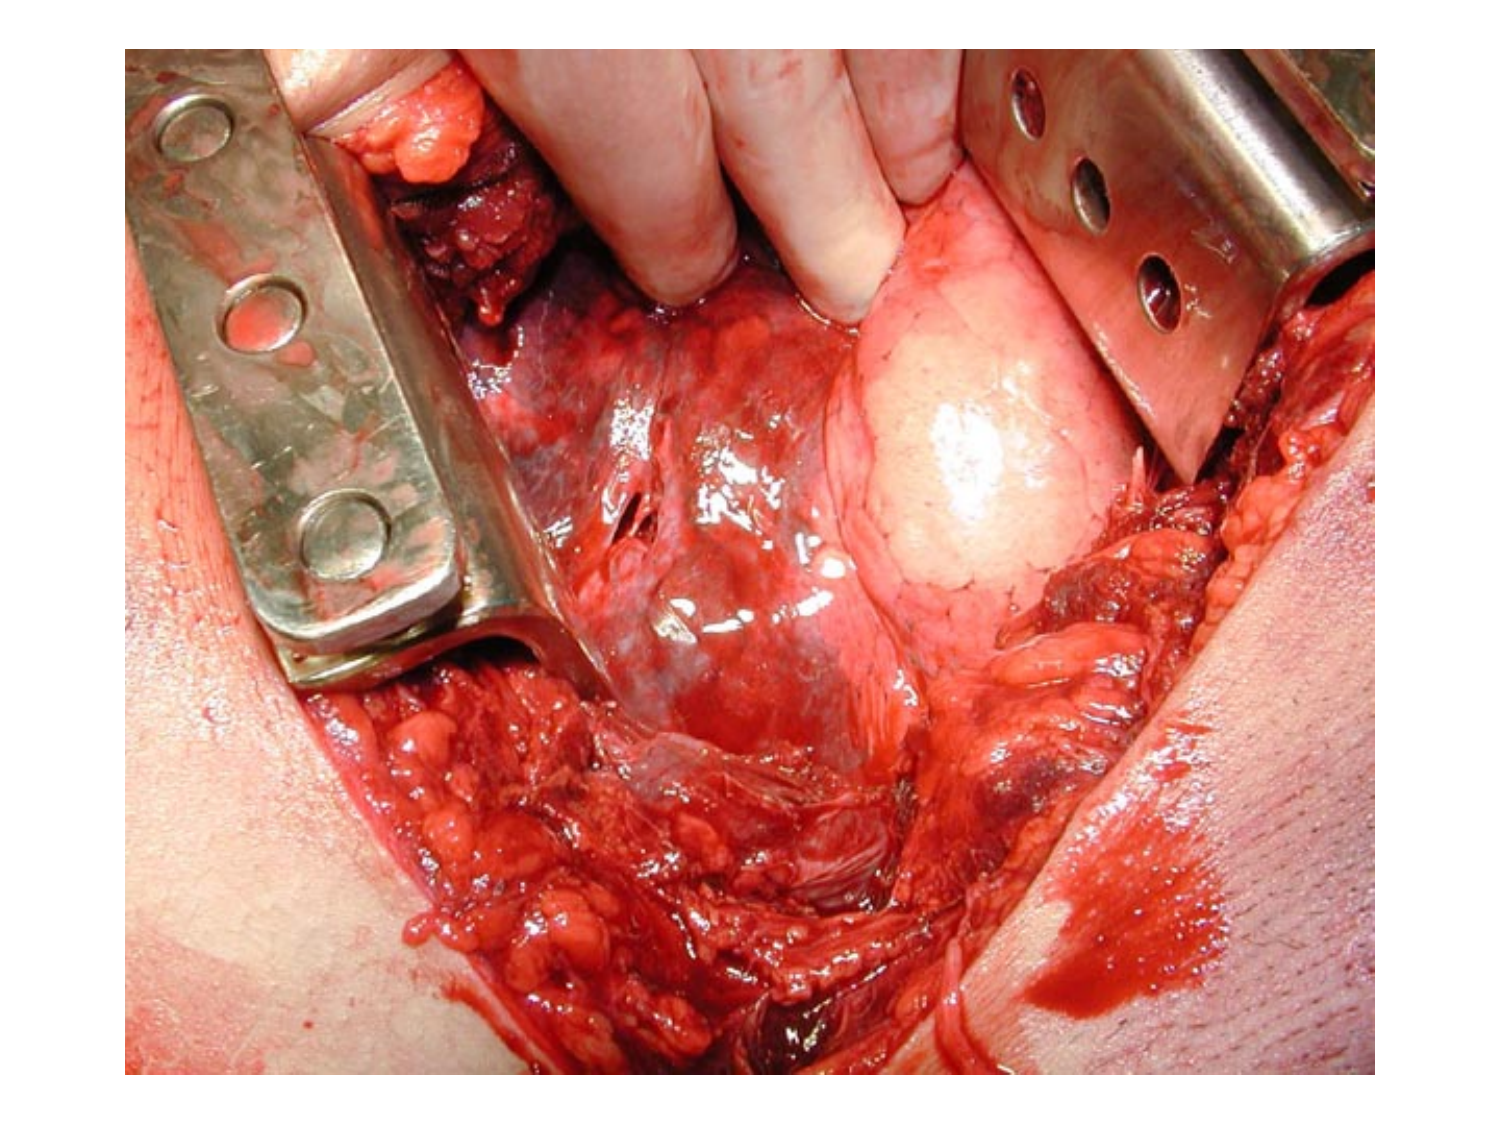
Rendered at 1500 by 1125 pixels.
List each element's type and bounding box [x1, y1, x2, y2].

picture [124, 49, 1376, 1076]
